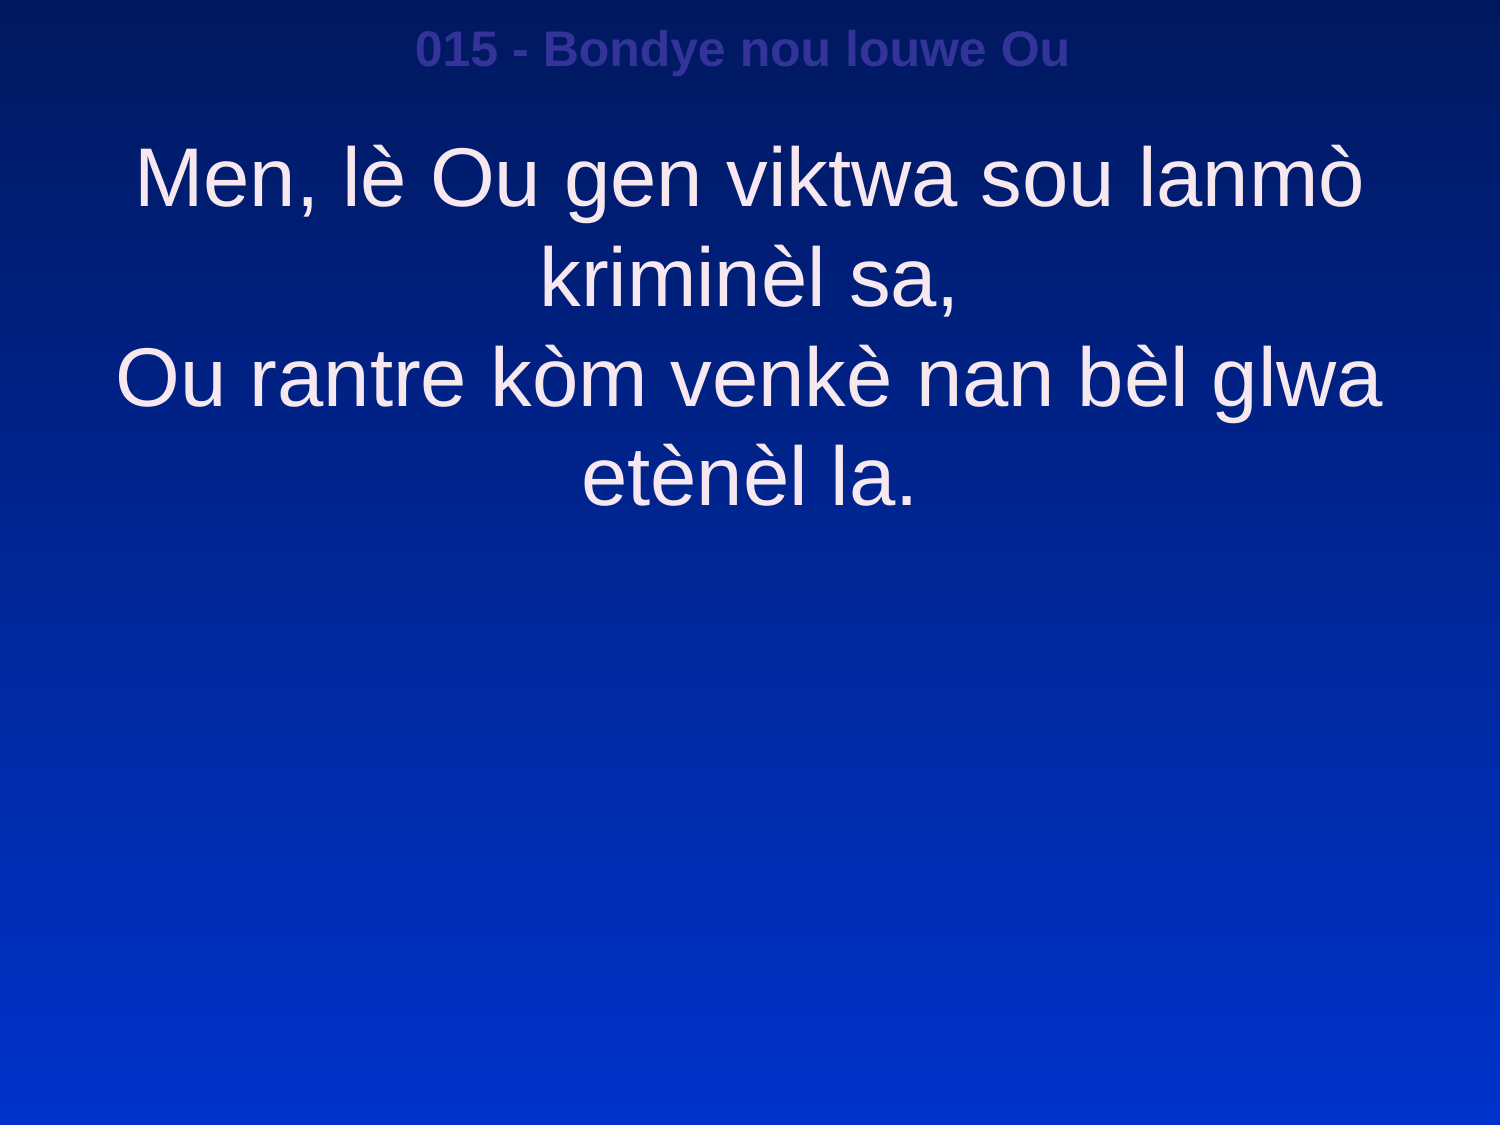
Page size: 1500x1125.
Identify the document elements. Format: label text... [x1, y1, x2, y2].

text_box Men, lè Ou gen viktwa sou lanmò kriminèl sa, Ou rantre kòm venkè nan bèl glwa etènèl la. [79, 115, 1421, 530]
text_box 015 - Bondye nou louwe Ou [0, 9, 1500, 79]
